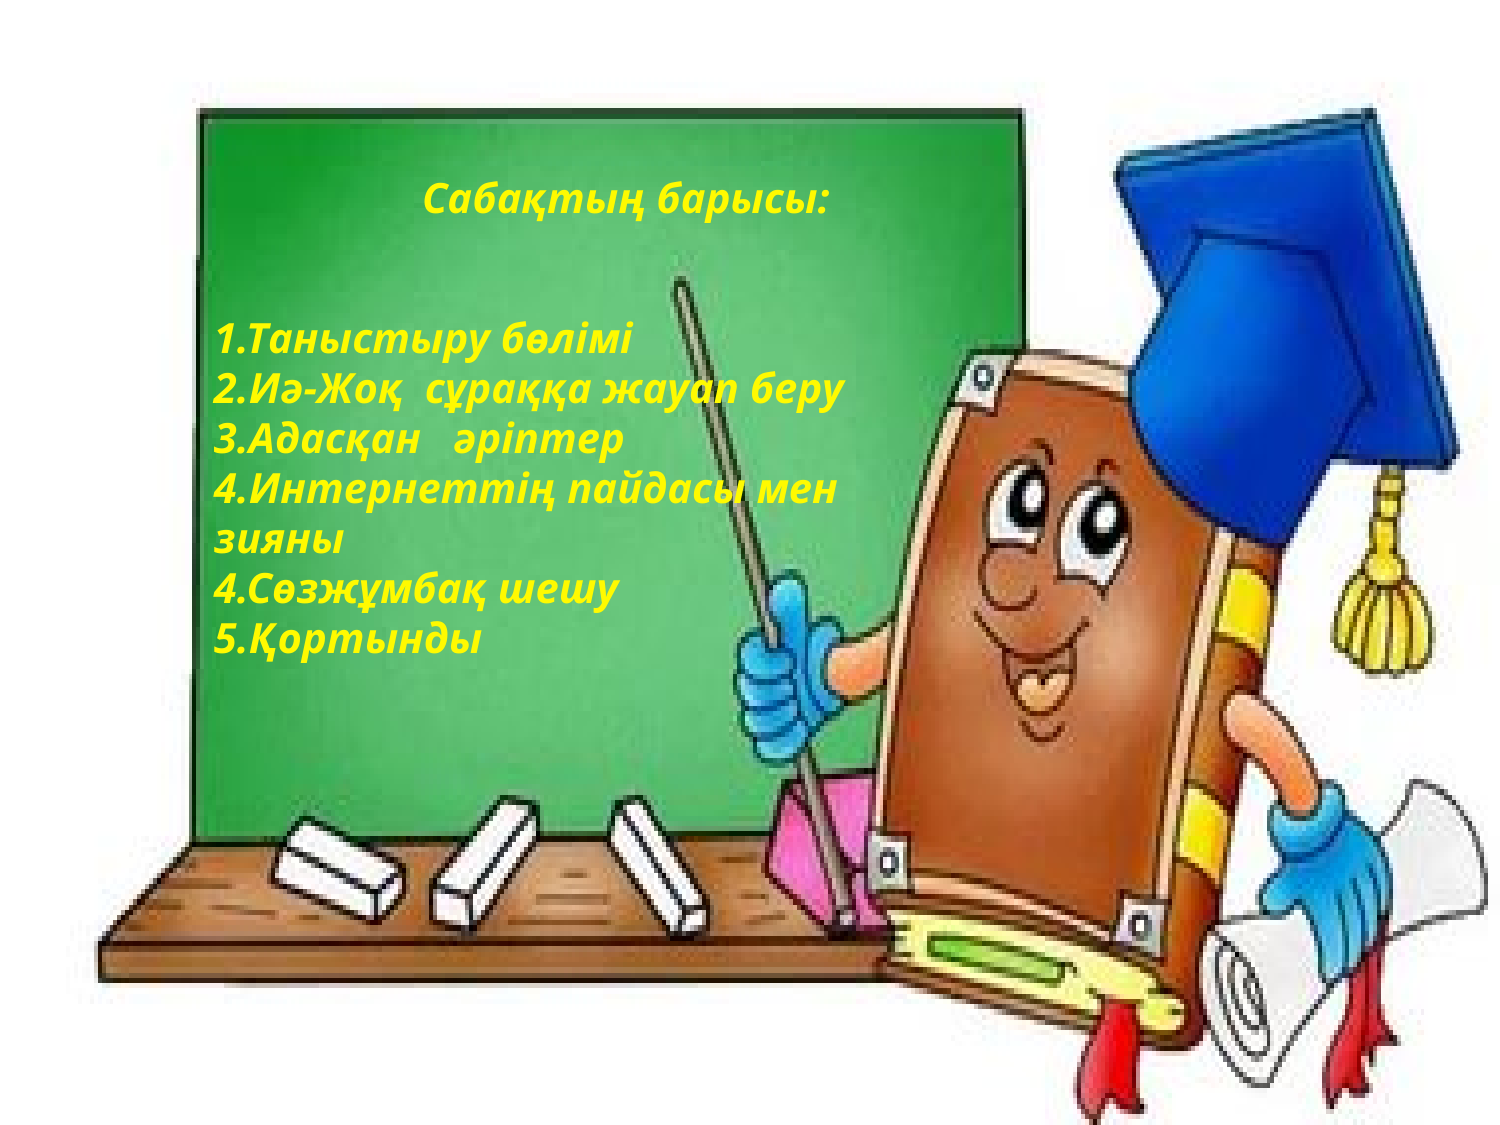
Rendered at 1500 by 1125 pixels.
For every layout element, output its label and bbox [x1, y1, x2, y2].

list [34, 0, 1500, 1125]
